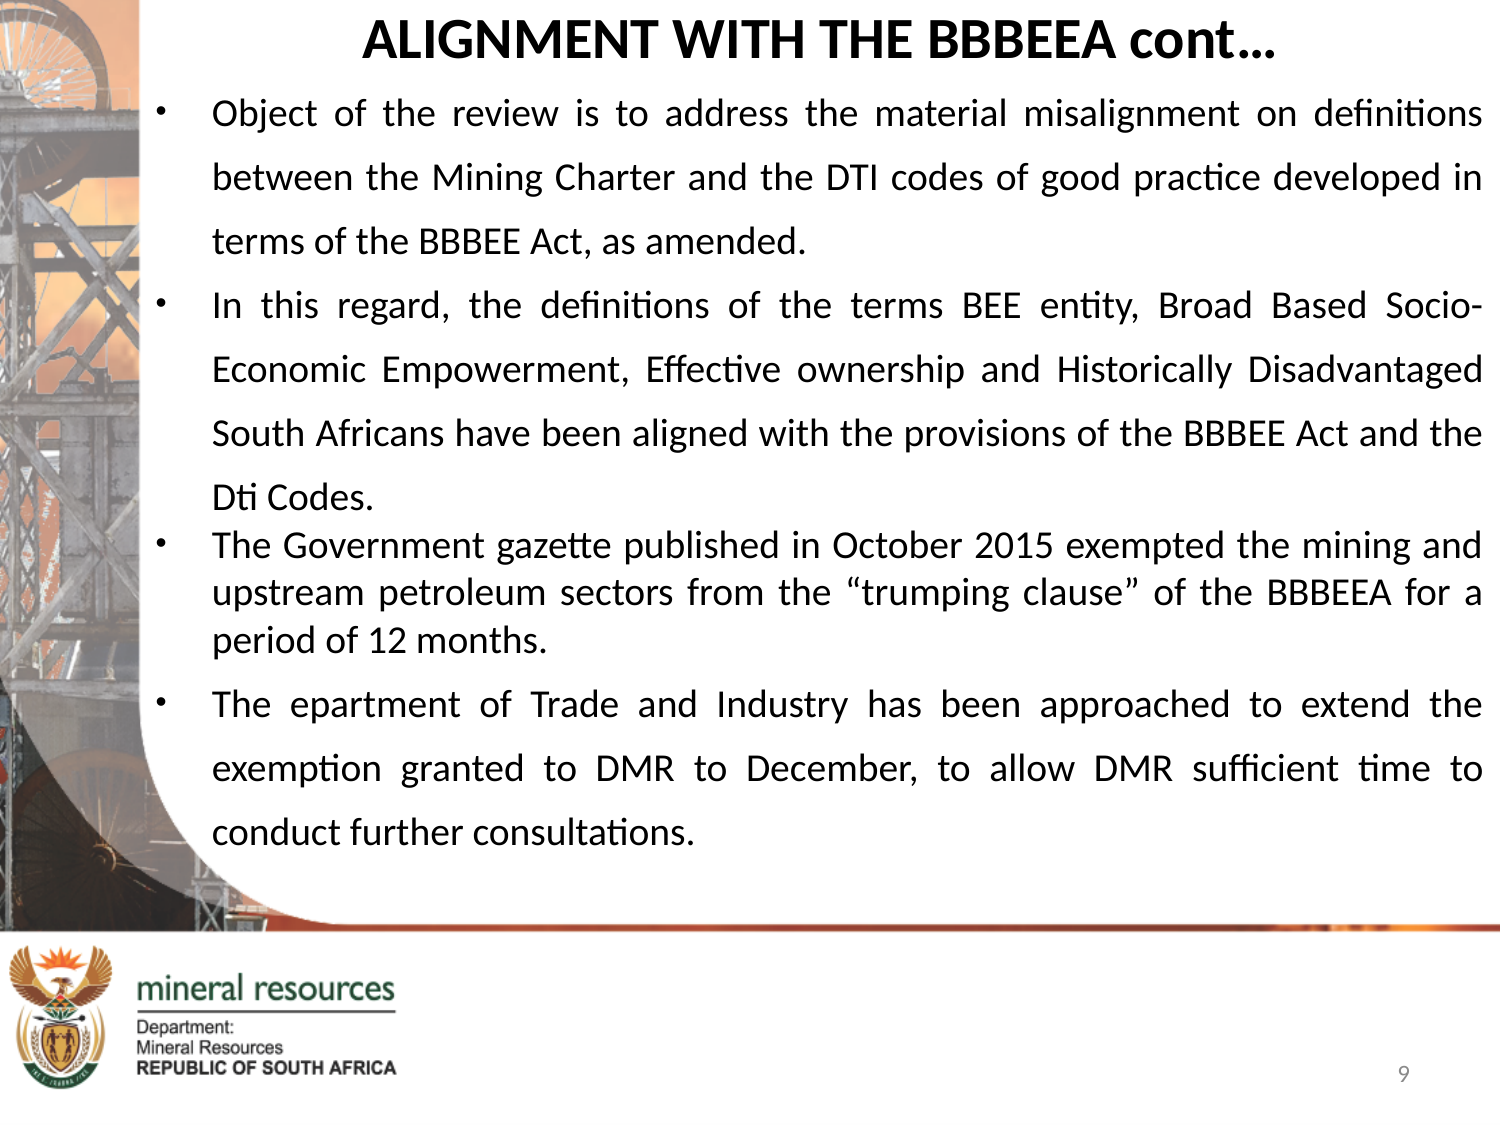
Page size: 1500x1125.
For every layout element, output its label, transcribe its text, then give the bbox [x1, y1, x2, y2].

picture [0, 0, 1500, 1125]
subtitle Object of the review is to address the material misalignment on definitions between the Mining Charter and the DTI codes of good practice developed in terms of the BBBEE Act, as amended. In this regard, the definitions of the terms BEE entity, Broad Based Socio-Economic Empowerment, Effective ownership and Historically Disadvantaged South Africans have been aligned with the provisions of the BBBEE Act and the Dti Codes. The Government gazette published in October 2015 exempted the mining and upstream petroleum sectors from the “trumping clause” of the BBBEEA for a period of 12 months. The epartment of Trade and Industry has been approached to extend the exemption granted to DMR to December, to allow DMR sufficient time to conduct further consultations. [140, 62, 1500, 876]
title ALIGNMENT WITH THE BBBEEA cont… [140, 6, 1500, 62]
slide_number 9 [1074, 1042, 1425, 1103]
